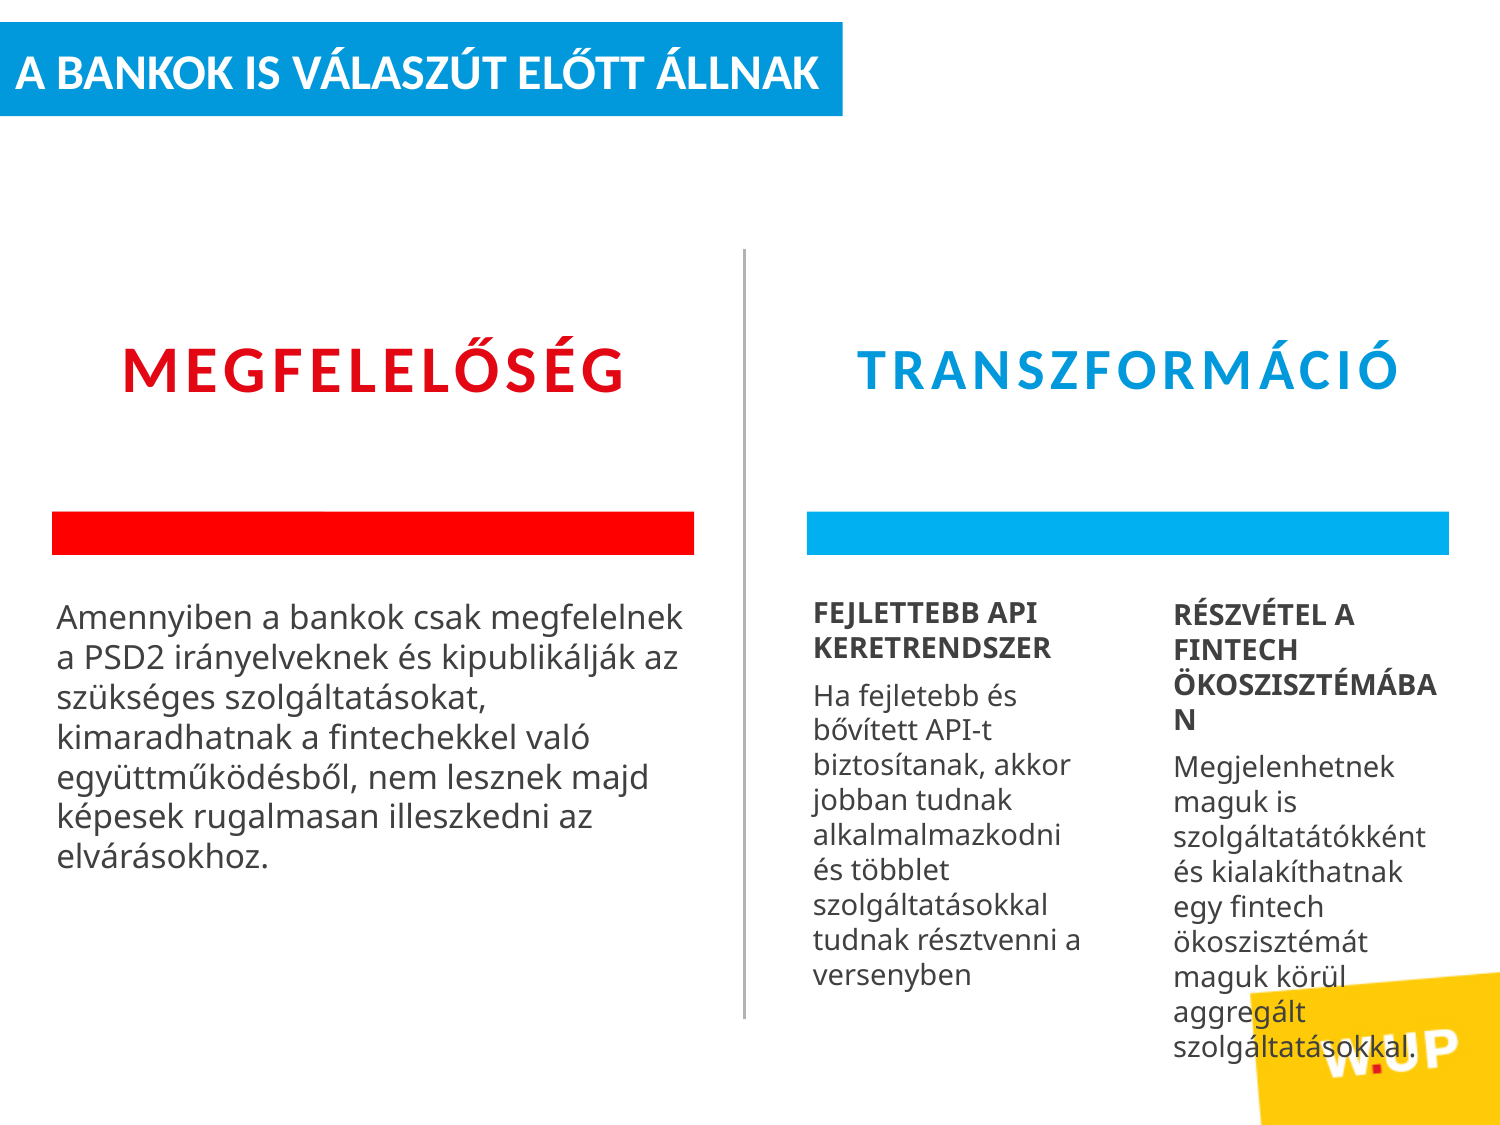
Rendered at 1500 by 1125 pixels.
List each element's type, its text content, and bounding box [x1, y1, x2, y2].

picture [0, 0, 1500, 1125]
text_box [50, 509, 696, 557]
text_box [805, 509, 1451, 557]
text_box Amennyiben a bankok csak megfelelnek a PSD2 irányelveknek és kipublikálják az szükséges szolgáltatásokat, kimaradhatnak a fintechekkel való együttműködésből, nem lesznek majd képesek rugalmasan illeszkedni az elvárásokhoz. [48, 588, 696, 938]
text_box A BANKOK IS VÁLASZÚT ELŐTT ÁLLNAK [0, 22, 843, 117]
text_box MEGFELELŐSÉG [50, 267, 696, 476]
text_box RÉSZVÉTEL A FINTECH ÖKOSZISZTÉMÁBAN Megjelenhetnek maguk is szolgáltatátókként és kialakíthatnak egy fintech ökoszisztémát maguk körül aggregált szolgáltatásokkal. [1165, 588, 1451, 938]
text_box FEJLETTEBB API KERETRENDSZER Ha fejletebb és bővített API-t biztosítanak, akkor jobban tudnak alkalmalmazkodni és többlet szolgáltatásokkal tudnak résztvenni a versenyben [805, 586, 1091, 937]
text_box TRANSZFORMÁCIÓ [805, 268, 1451, 477]
